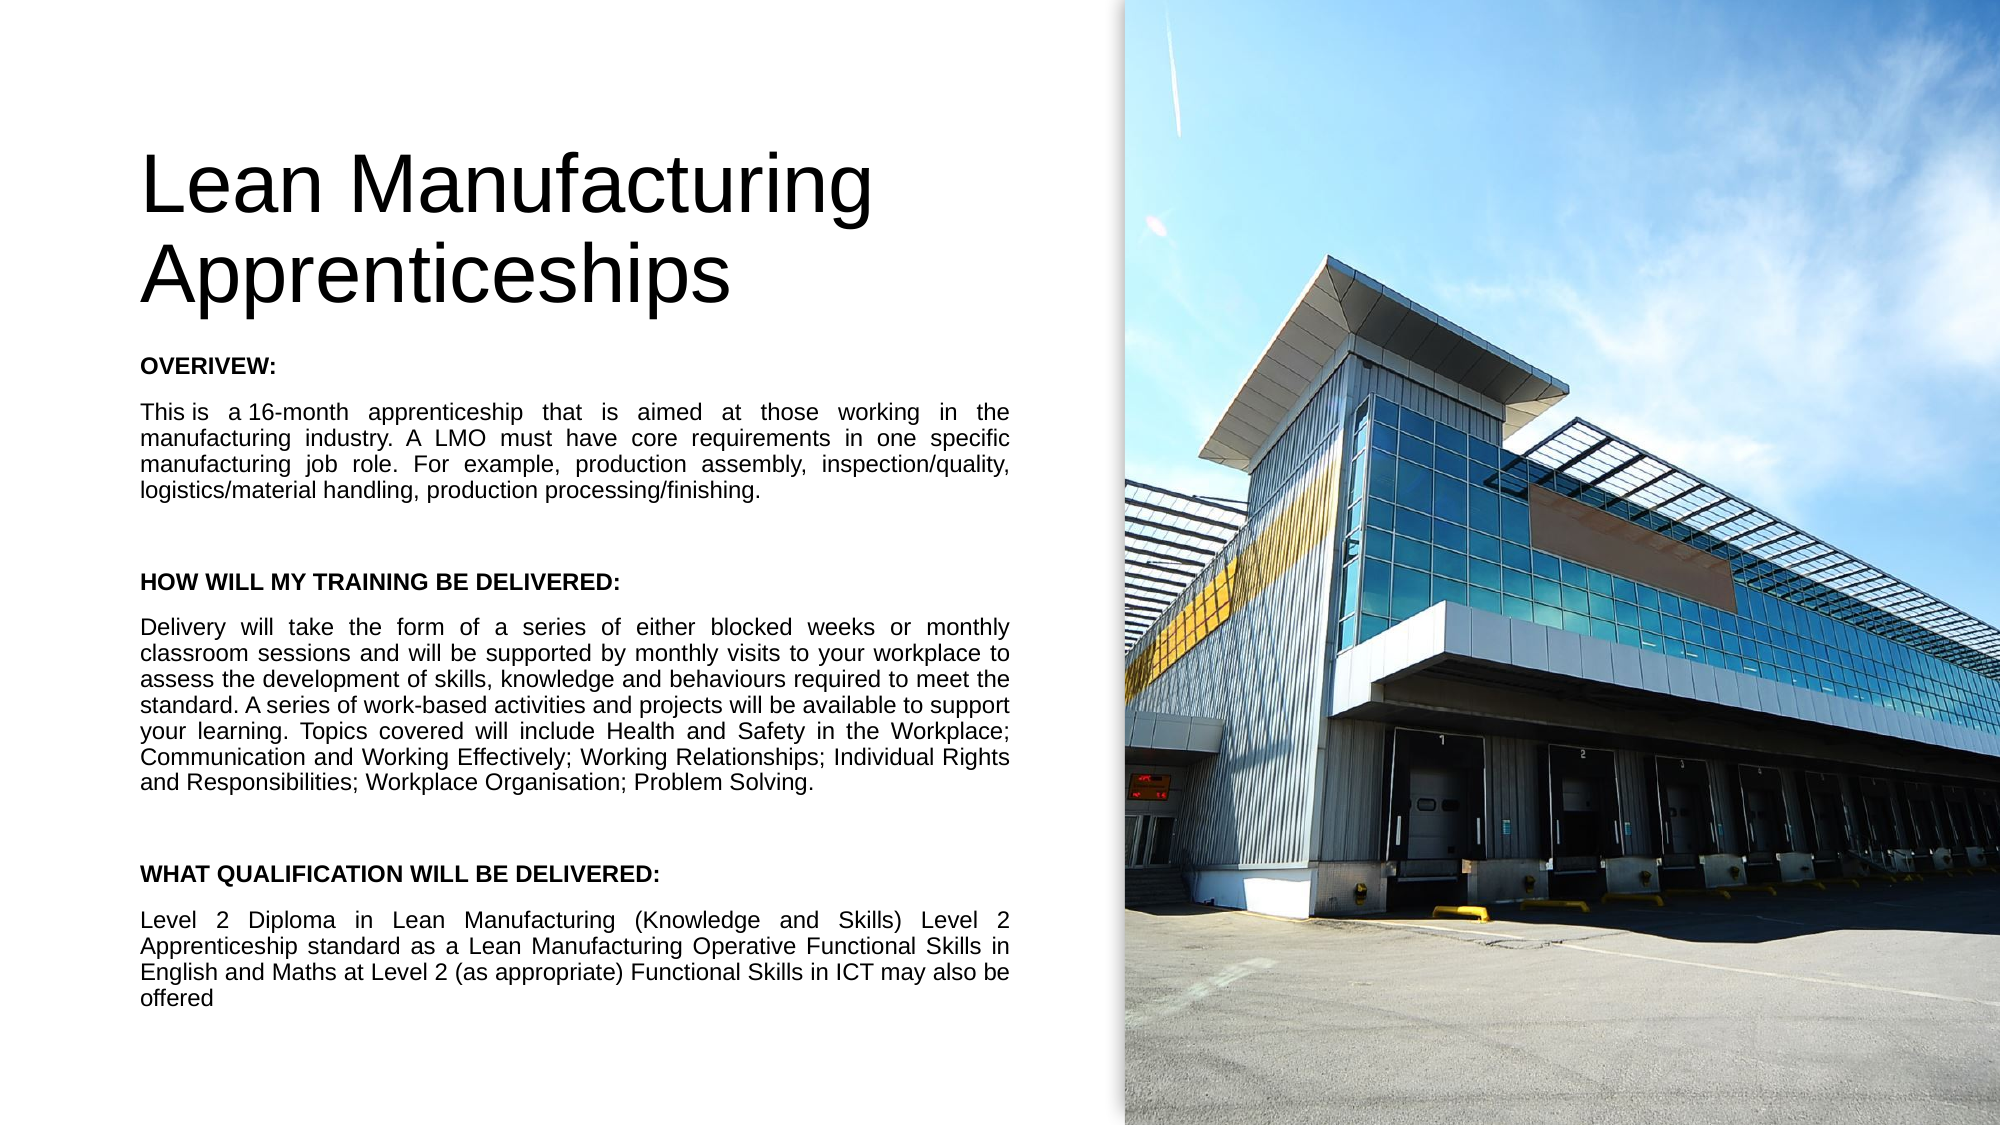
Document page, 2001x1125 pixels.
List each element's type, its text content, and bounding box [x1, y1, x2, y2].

text_box [0, 0, 1124, 1125]
list OVERIVEW: This is a 16-month apprenticeship that is aimed at those working in the manufacturing industry. A LMO must have core requirements in one specific manufacturing job role. For example, production assembly, inspection/quality, logistics/material handling, production processing/finishing. HOW WILL MY TRAINING BE DELIVERED: Delivery will take the form of a series of either blocked weeks or monthly classroom sessions and will be supported by monthly visits to your workplace to assess the development of skills, knowledge and behaviours required to meet the standard. A series of work-based activities and projects will be available to support your learning. Topics covered will include Health and Safety in the Workplace; Communication and Working Effectively; Working Relationships; Individual Rights and Responsibilities; Workplace Organisation; Problem Solving. WHAT QUALIFICATION WILL BE DELIVERED: Level 2 Diploma in Lean Manufacturing (Knowledge and Skills) Level 2 Apprenticeship standard as a Lean Manufacturing Operative Functional Skills in English and Maths at Level 2 (as appropriate) Functional Skills in ICT may also be offered [124, 341, 1026, 1024]
picture [1124, 0, 2000, 1125]
title Lean Manufacturing Apprenticeships [124, 56, 1000, 341]
